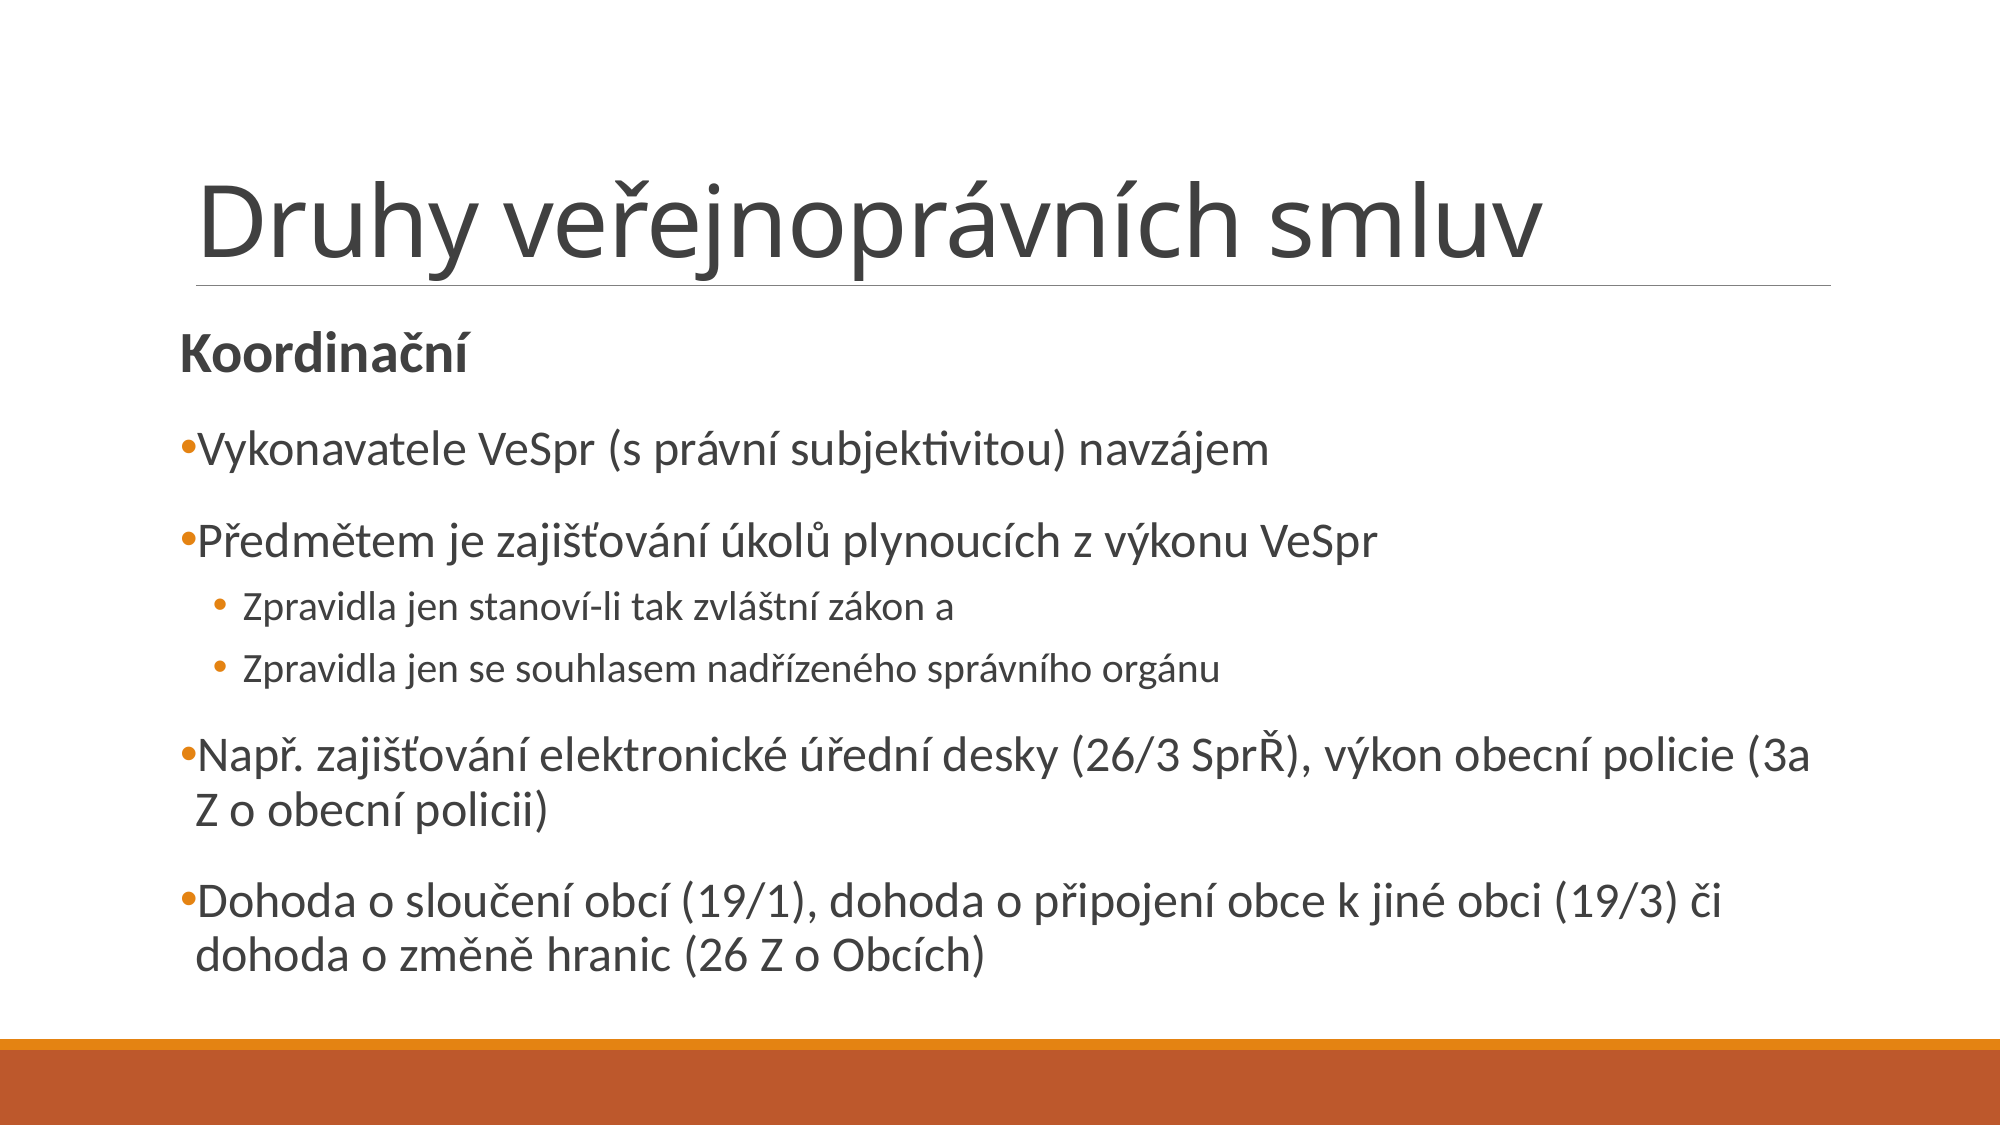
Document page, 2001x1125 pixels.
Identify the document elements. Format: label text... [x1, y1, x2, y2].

list Koordinační Vykonavatele VeSpr (s právní subjektivitou) navzájem Předmětem je zajišťování úkolů plynoucích z výkonu VeSpr Zpravidla jen stanoví-li tak zvláštní zákon a Zpravidla jen se souhlasem nadřízeného správního orgánu Např. zajišťování elektronické úřední desky (26/3 SprŘ), výkon obecní policie (3a Z o obecní policii) Dohoda o sloučení obcí (19/1), dohoda o připojení obce k jiné obci (19/3) či dohoda o změně hranic (26 Z o Obcích) [180, 314, 1830, 1025]
title Druhy veřejnoprávních smluv [180, 47, 1830, 285]
